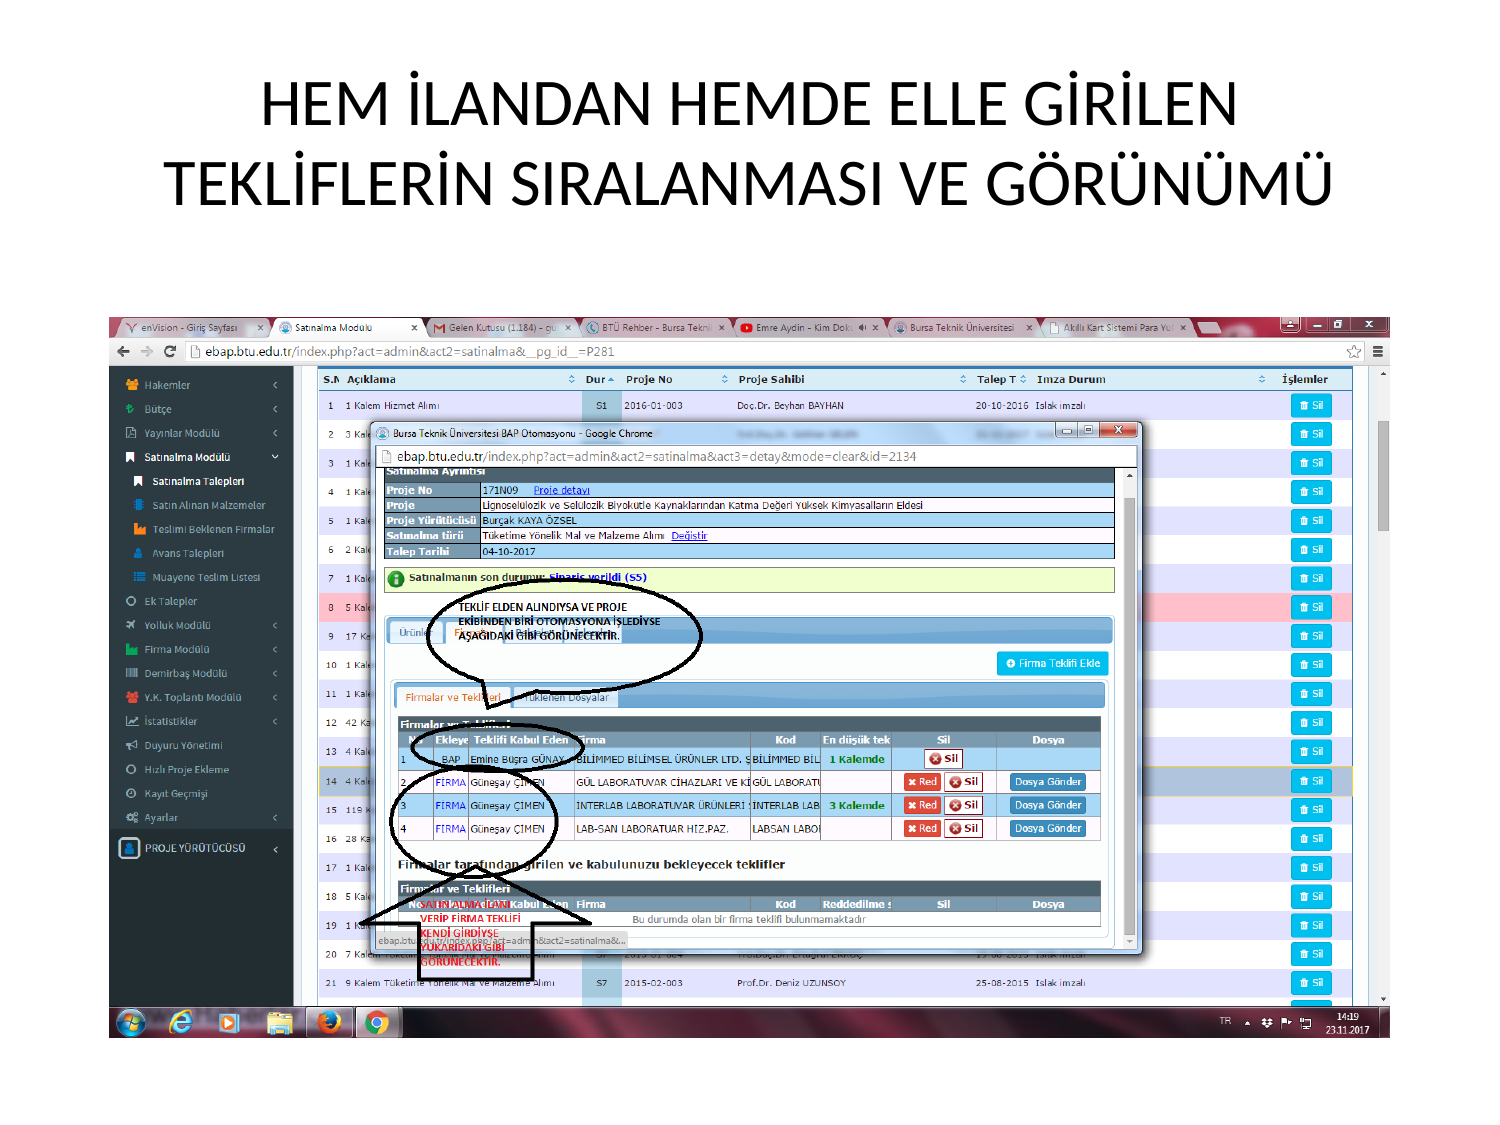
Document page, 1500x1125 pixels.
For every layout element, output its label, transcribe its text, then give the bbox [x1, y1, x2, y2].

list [109, 317, 1391, 1038]
title HEM İLANDAN HEMDE ELLE GİRİLEN TEKLİFLERİN SIRALANMASI VE GÖRÜNÜMÜ [75, 45, 1425, 233]
